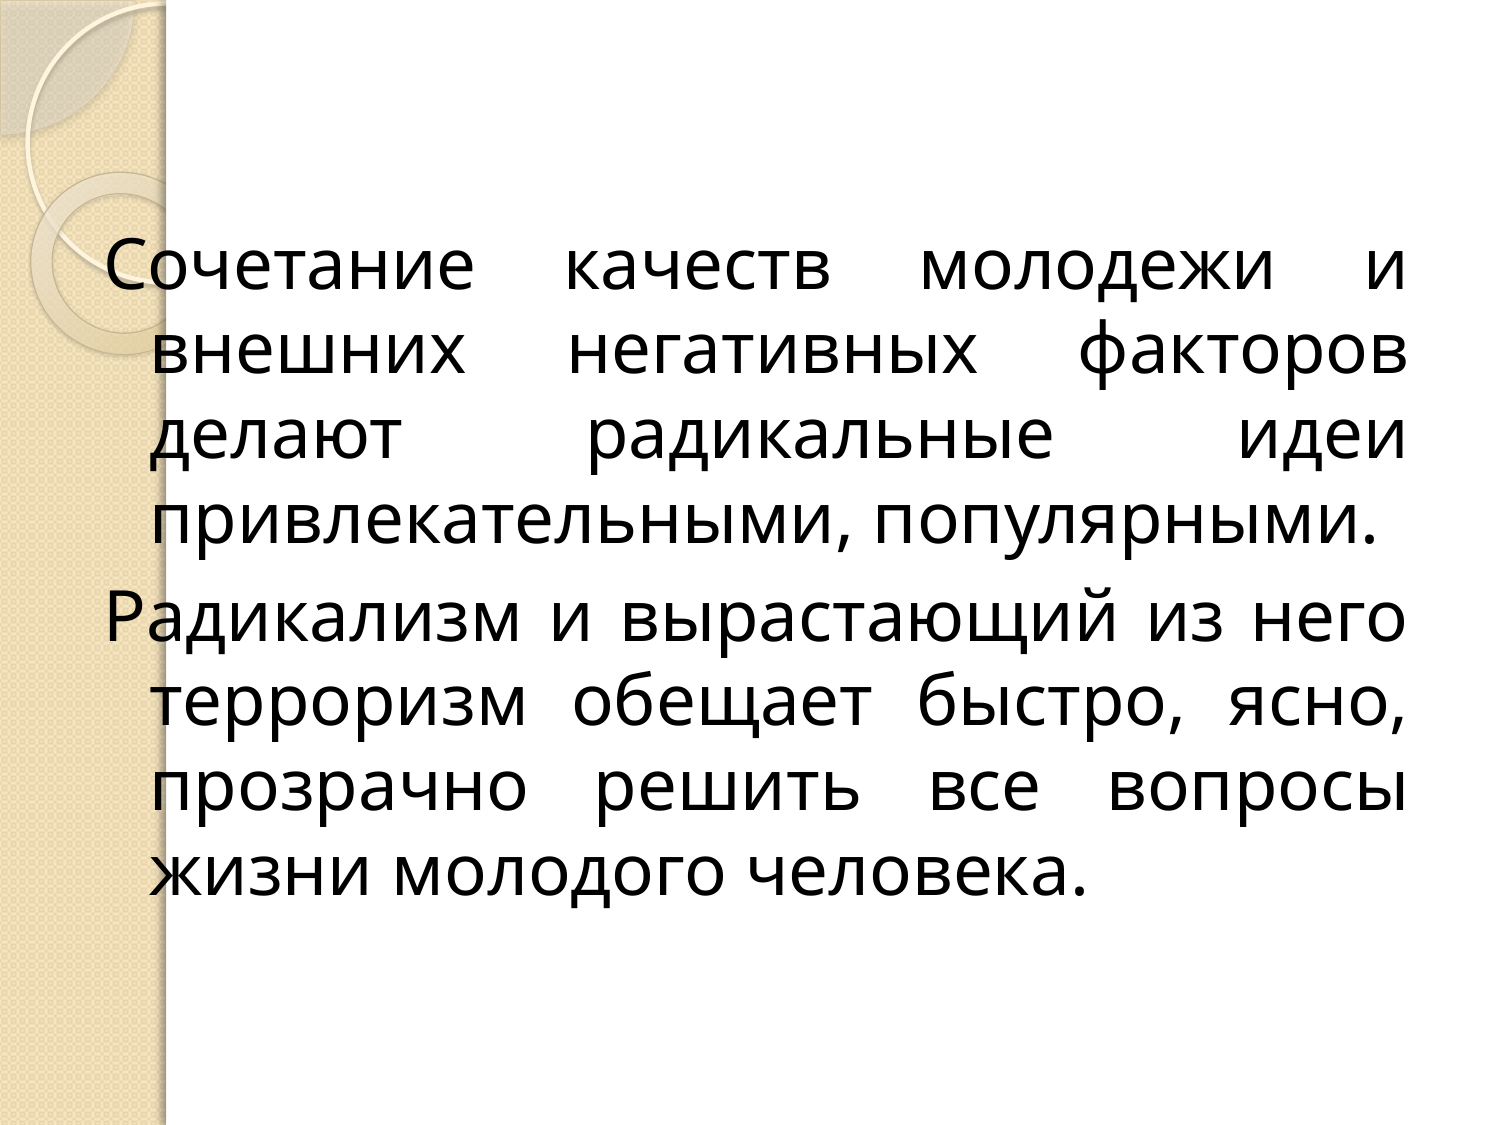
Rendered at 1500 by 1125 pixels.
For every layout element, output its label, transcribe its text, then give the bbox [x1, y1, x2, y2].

list Сочетание качеств молодежи и внешних негативных факторов делают радикальные идеи привлекательными, популярными. Радикализм и вырастающий из него терроризм обещает быстро, ясно, прозрачно решить все вопросы жизни молодого человека. [75, 210, 1425, 1055]
